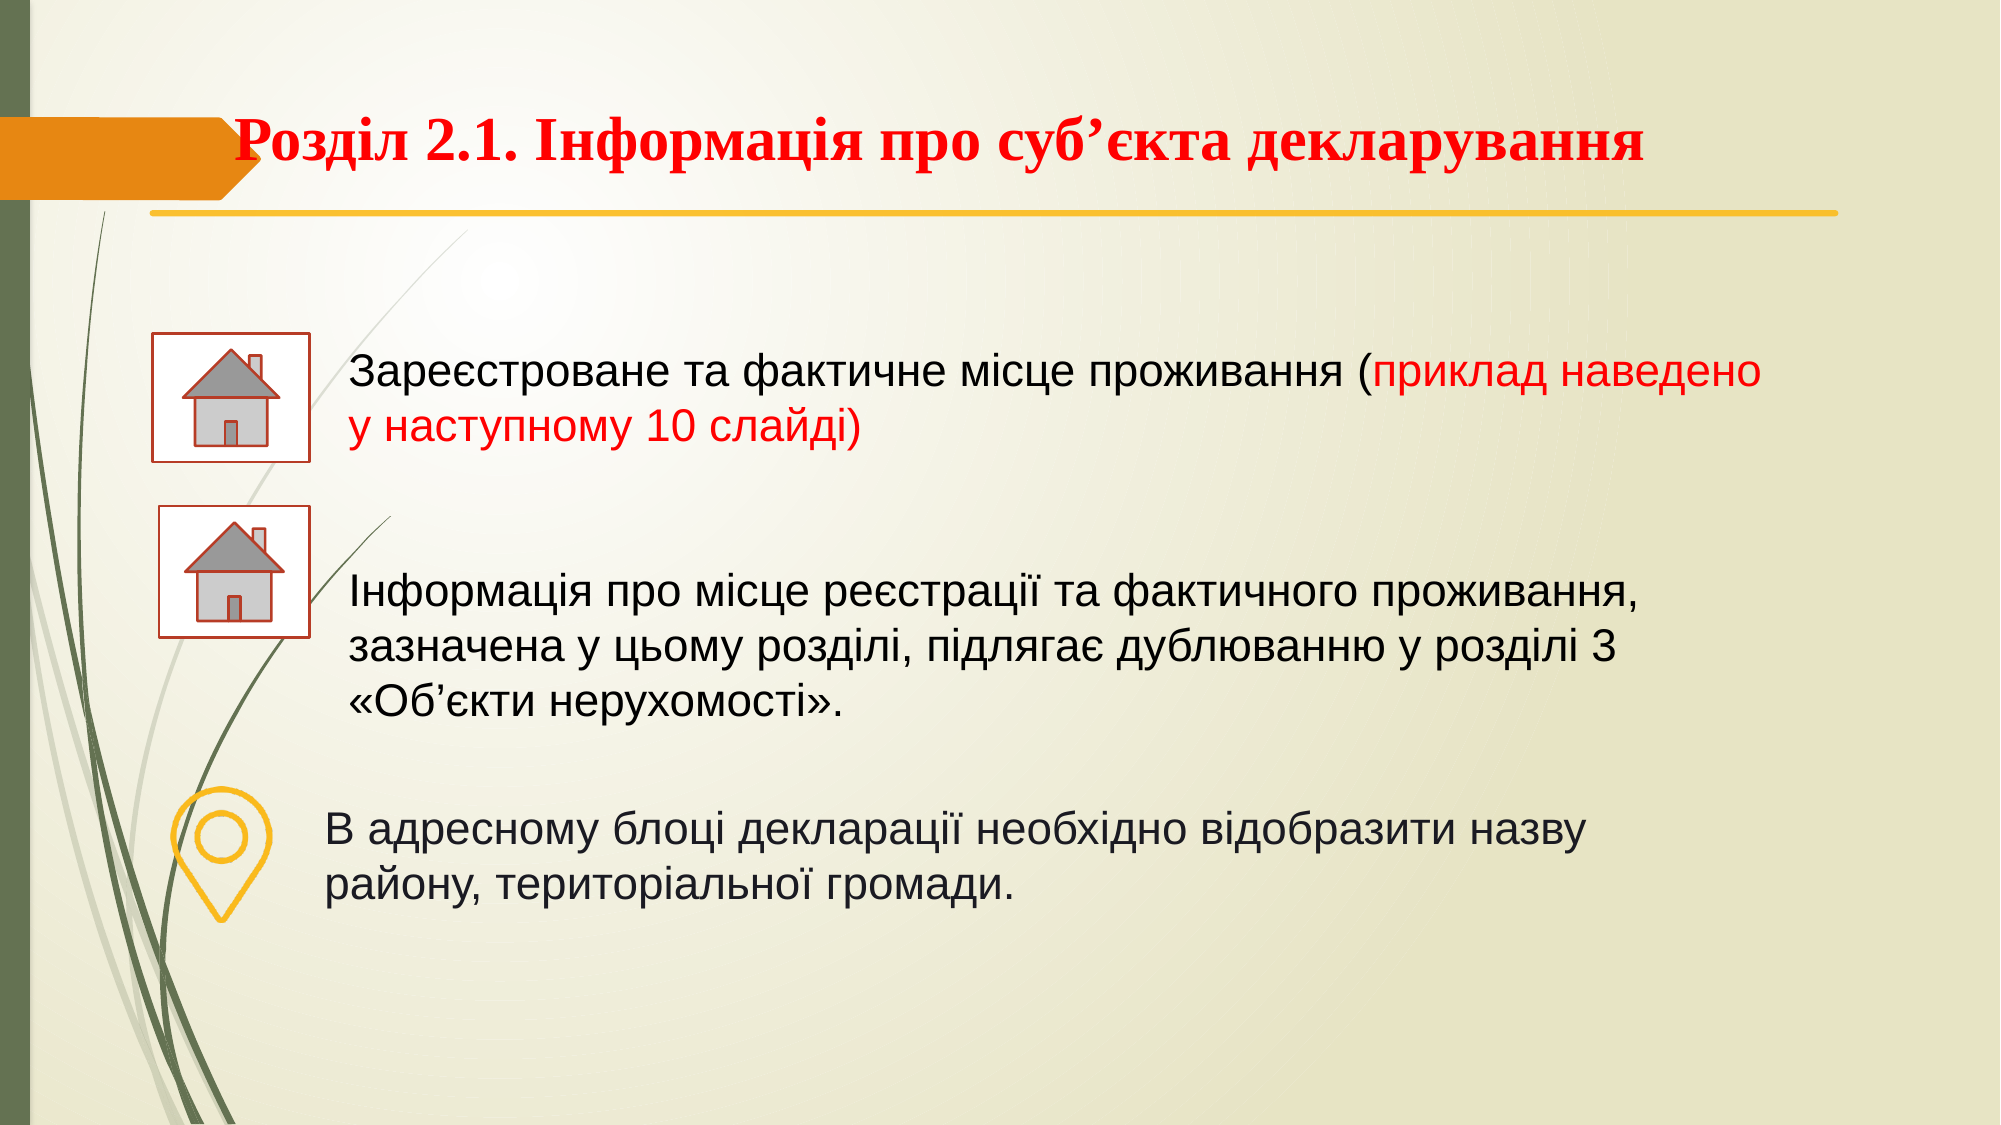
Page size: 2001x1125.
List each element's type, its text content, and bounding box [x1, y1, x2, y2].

text_box В адресному блоці декларації необхідно відобразити назву району, територіальної громади. [309, 791, 1611, 916]
text_box [151, 332, 311, 463]
text_box Зареєстроване та фактичне місце проживання (приклад наведено у наступному 10 слайді) Інформація про місце реєстрації та фактичного проживання, зазначена у цьому розділі, підлягає дублюванню у розділі 3 «Об’єкти нерухомості». [333, 333, 1807, 733]
text_box Розділ 2.1. Інформація про суб’єкта декларування [152, 91, 1729, 181]
picture [152, 785, 290, 923]
text_box [158, 505, 311, 639]
